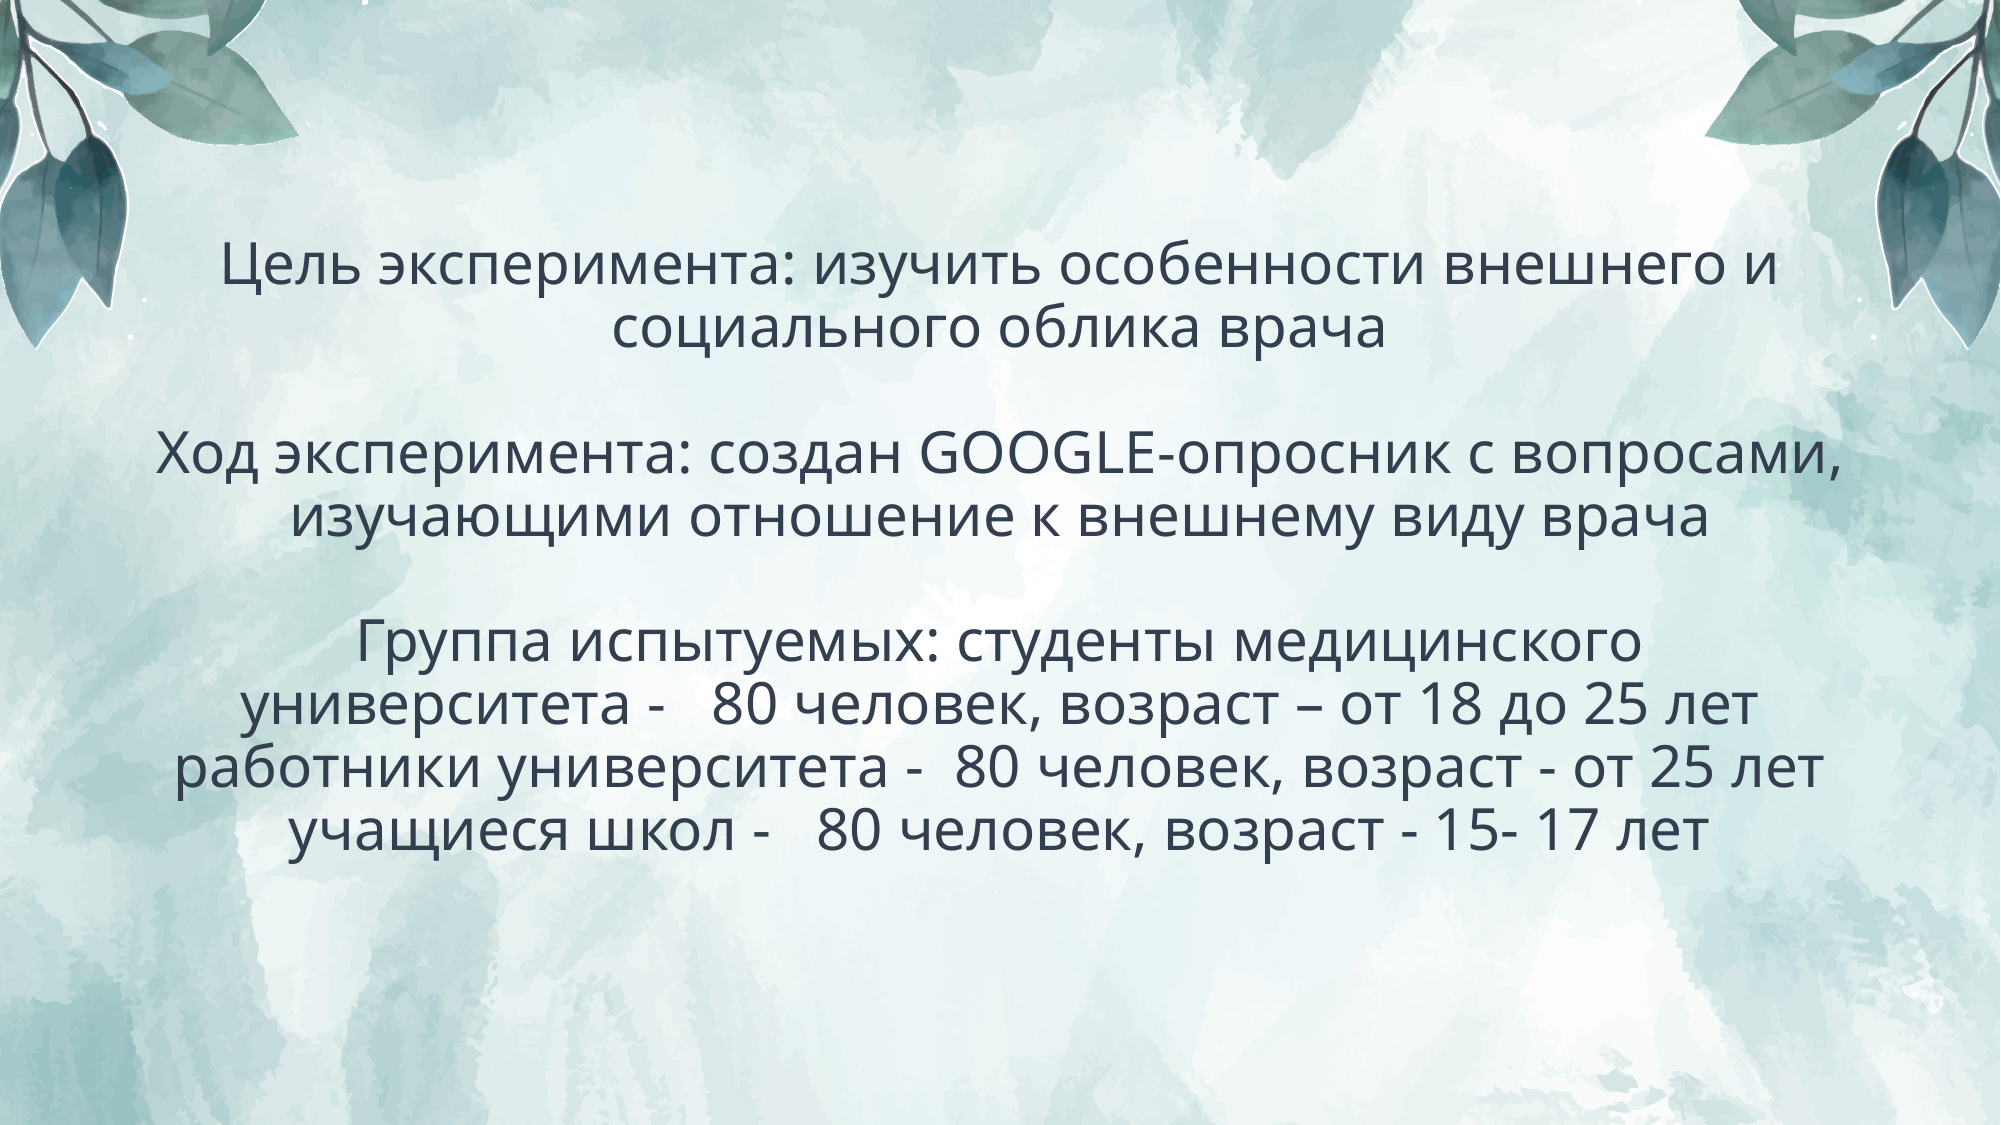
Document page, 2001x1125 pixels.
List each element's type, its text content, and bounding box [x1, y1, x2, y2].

title Цель эксперимента: изучить особенности внешнего и социального облика врача Ход эксперимента: создан GOOGLE-опросник с вопросами, изучающими отношение к внешнему виду врача Группа испытуемых: студенты медицинского университета - 80 человек, возраст – от 18 до 25 лет работники университета - 80 человек, возраст - от 25 лет учащиеся школ - 80 человек, возраст - 15- 17 лет [137, 59, 1863, 1038]
picture [0, 0, 2000, 1125]
